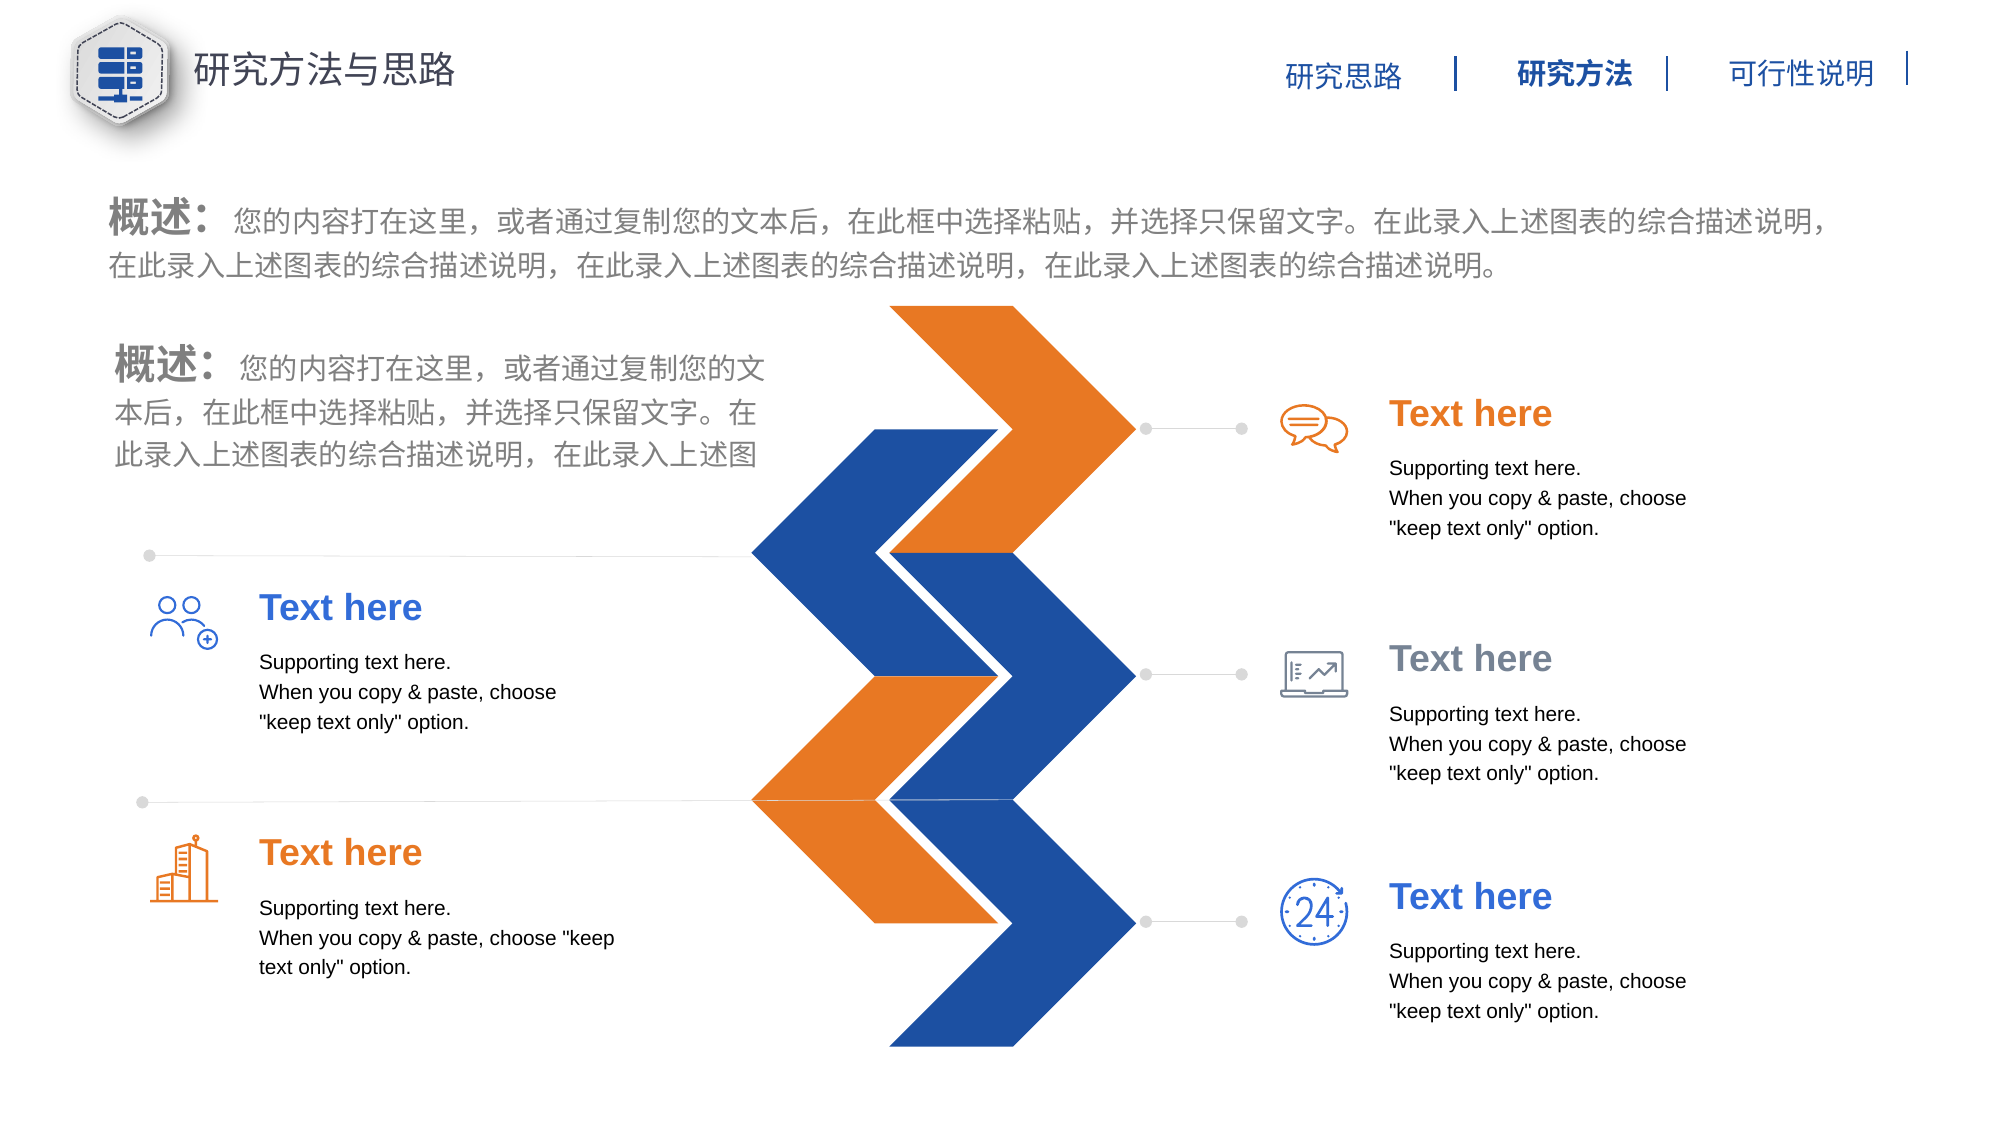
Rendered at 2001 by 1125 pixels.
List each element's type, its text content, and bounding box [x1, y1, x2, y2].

text_box 可行性说明 [1713, 48, 1890, 98]
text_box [64, 20, 175, 121]
text_box 概述：您的内容打在这里，或者通过复制您的文本后，在此框中选择粘贴，并选择只保留文字。在此录入上述图表的综合描述说明，在此录入上述图 [99, 320, 142, 479]
text_box 概述：您的内容打在这里，或者通过复制您的文本后，在此框中选择粘贴，并选择只保留文字。在此录入上述图表的综合描述说明，在此录入上述图表的综合描述说明，在此录入上述图表的综合描述说明，在此录入上述图表的综合描述说明。 [93, 173, 1855, 290]
text_box 研究方法 [1502, 48, 1650, 98]
text_box 研究思路 [1271, 50, 1418, 101]
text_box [142, 305, 1734, 1047]
text_box 研究方法与思路 [182, 40, 490, 97]
